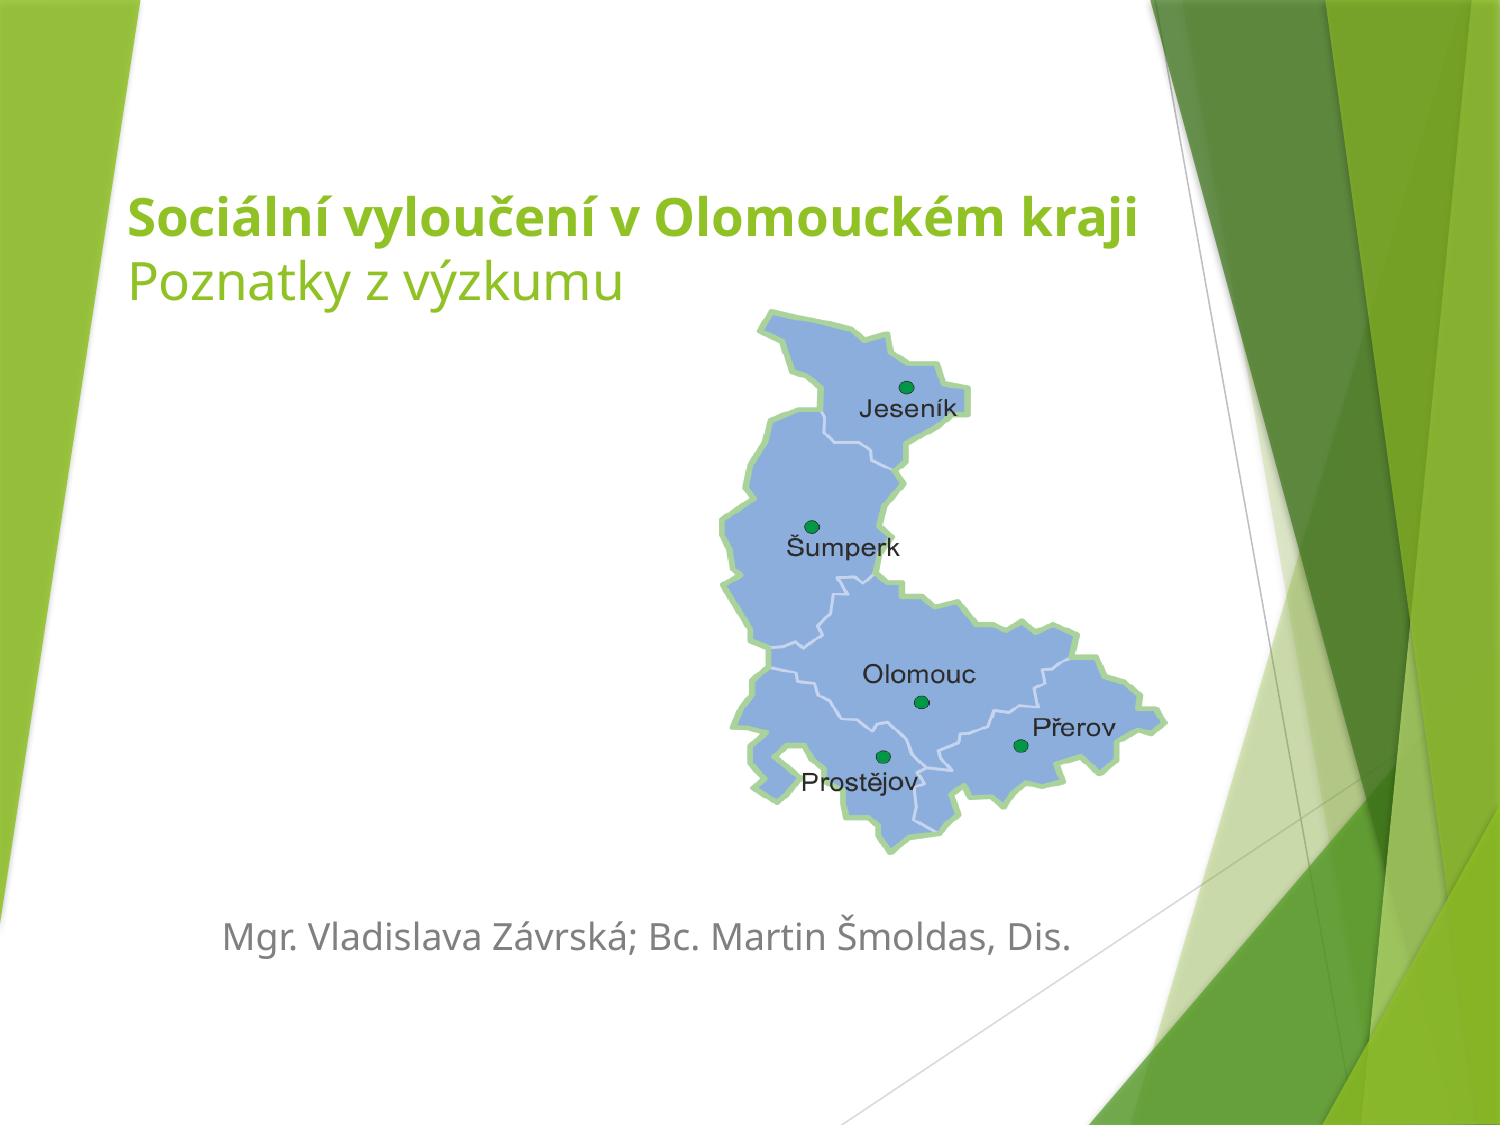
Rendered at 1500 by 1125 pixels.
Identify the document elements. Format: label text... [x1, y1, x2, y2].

title Sociální vyloučení v Olomouckém kraji Poznatky z výzkumu [112, 172, 1331, 430]
subtitle Mgr. Vladislava Závrská; Bc. Martin Šmoldas, Dis. [206, 905, 1163, 1085]
picture [718, 308, 1168, 856]
